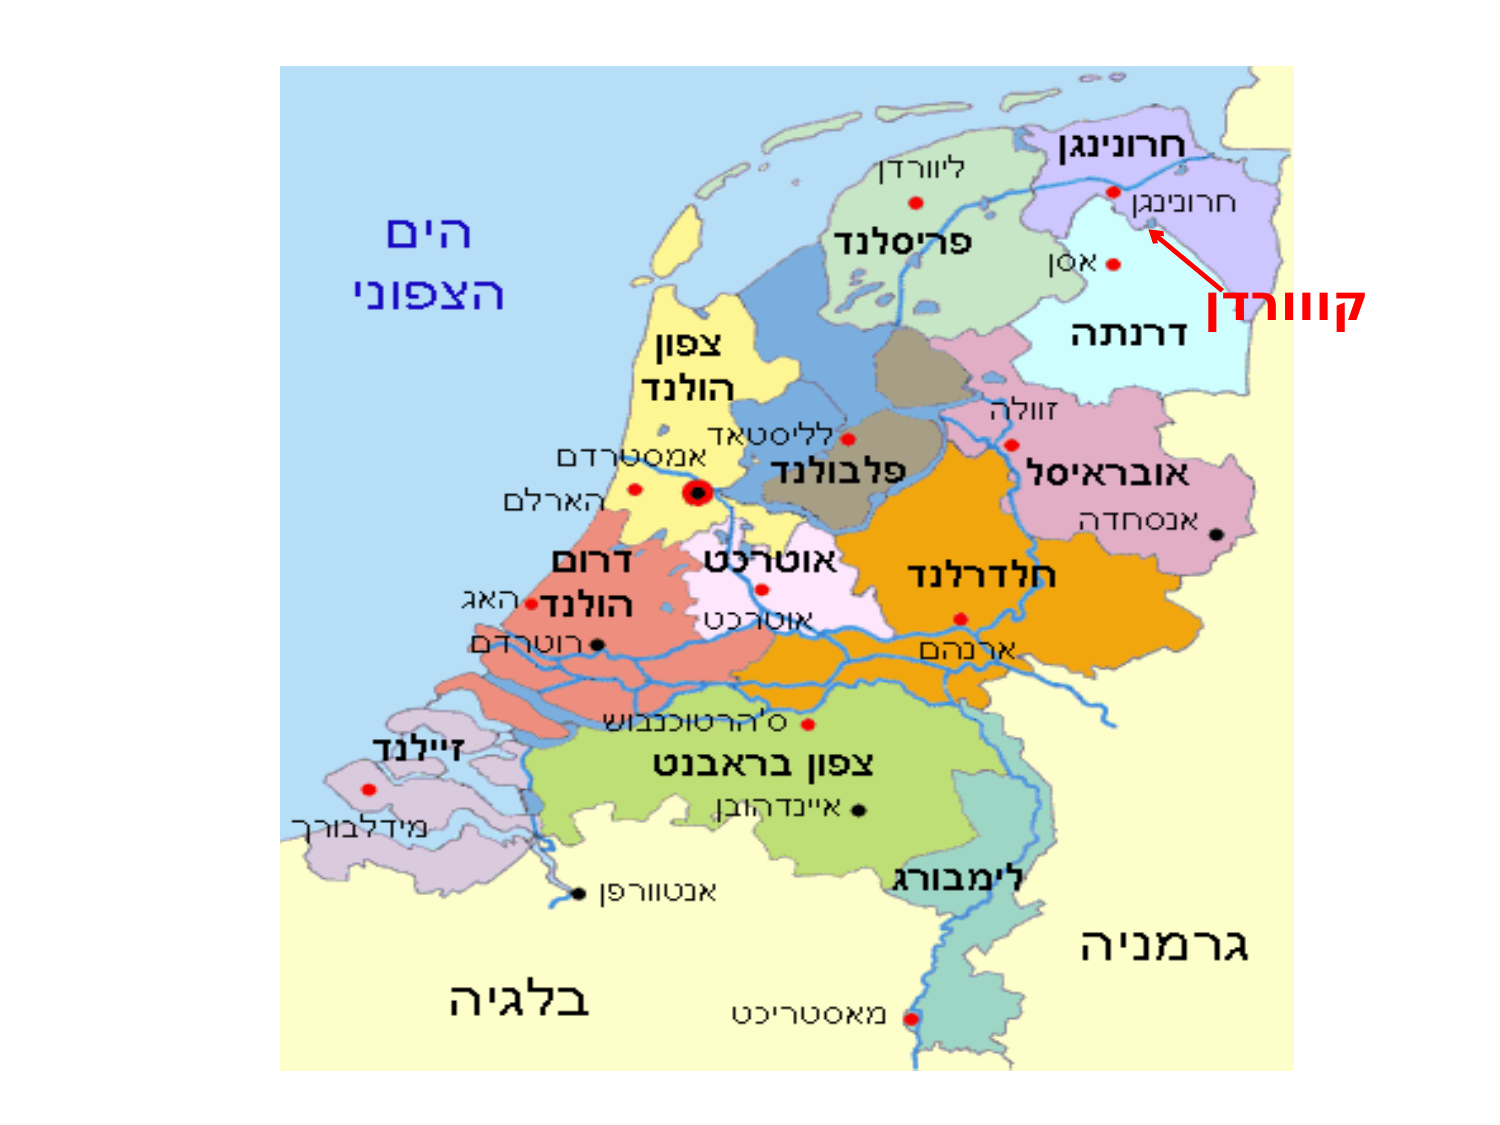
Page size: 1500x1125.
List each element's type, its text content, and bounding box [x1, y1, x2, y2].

text_box קווורדן [1299, 262, 1384, 338]
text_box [1148, 228, 1223, 291]
picture [280, 66, 1294, 1071]
